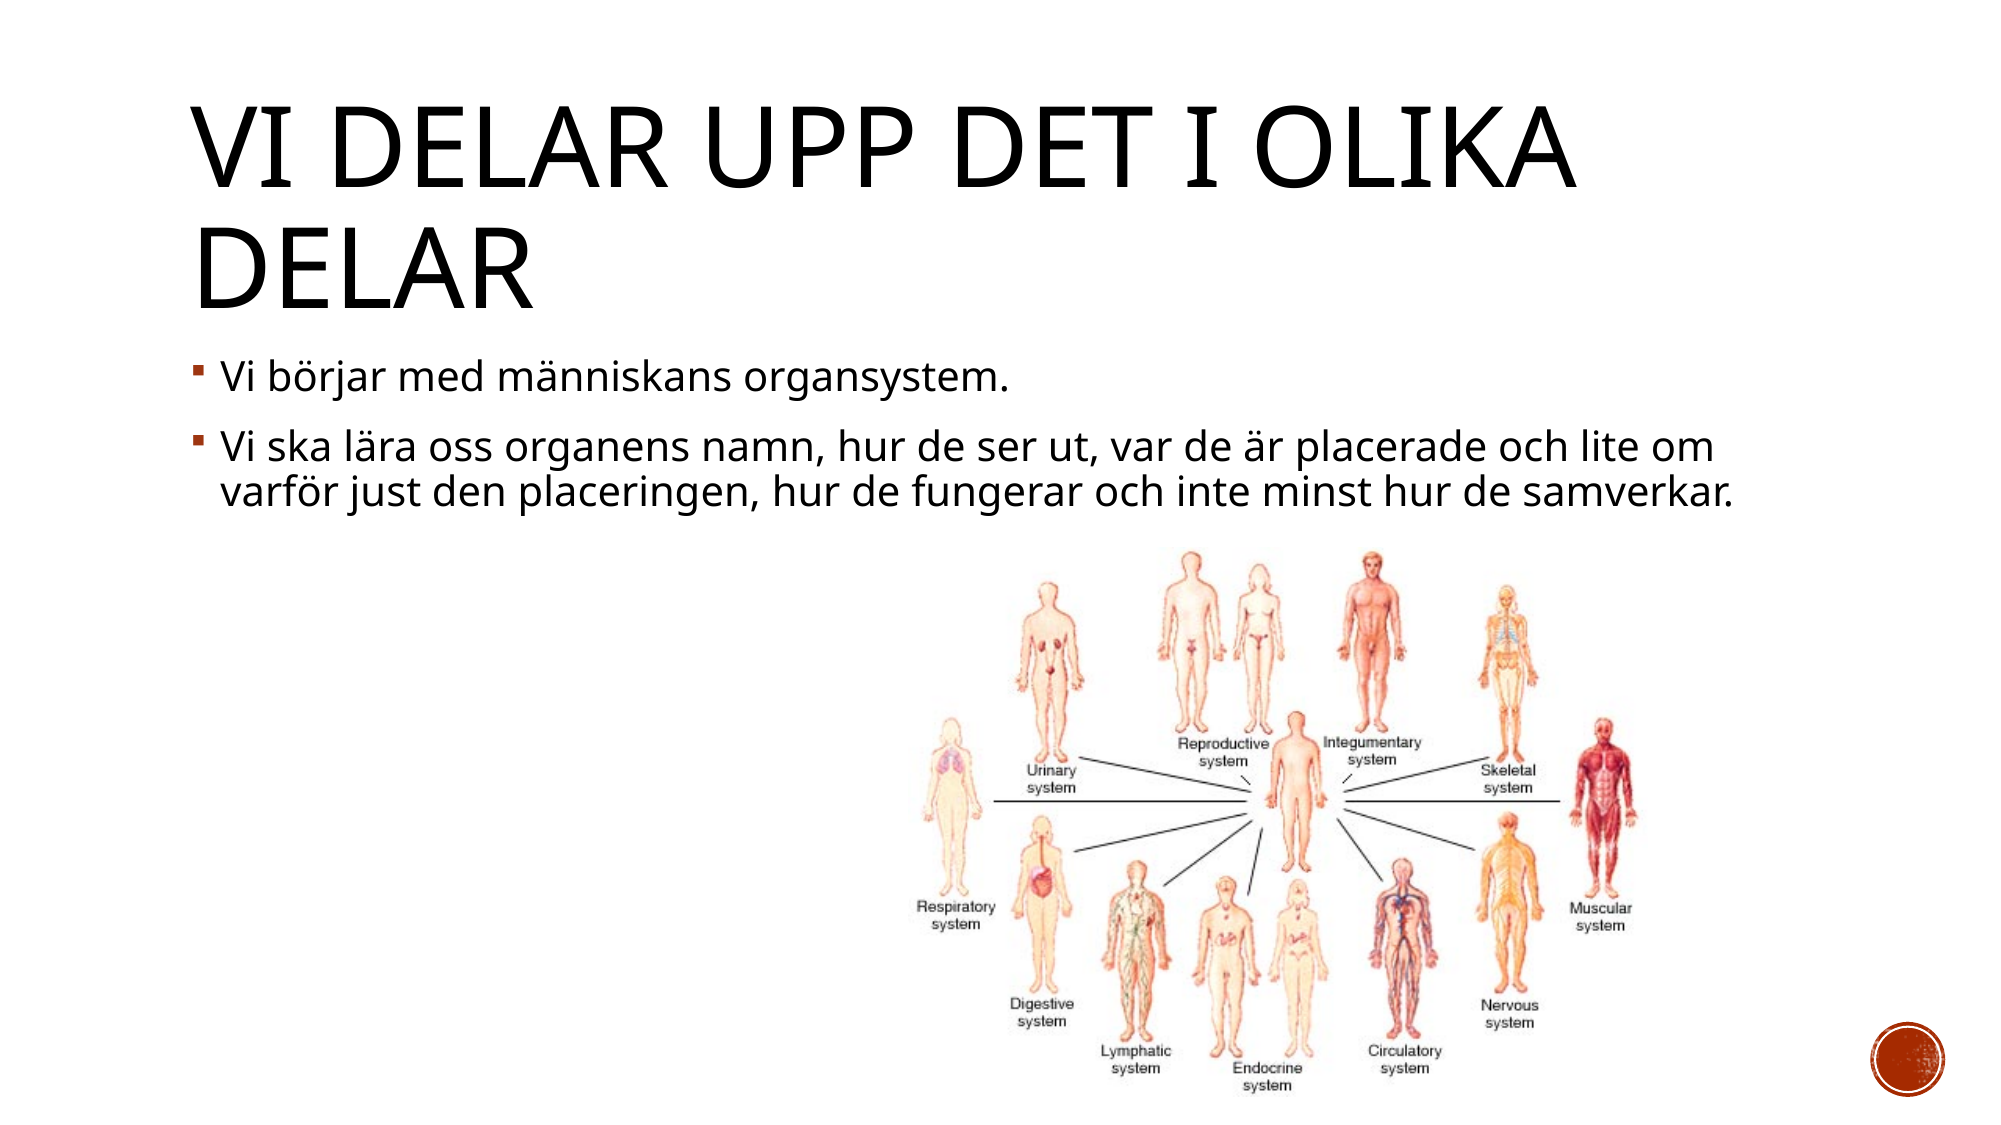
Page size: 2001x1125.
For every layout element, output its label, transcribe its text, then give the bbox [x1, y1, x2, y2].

list Vi börjar med människans organsystem. Vi ska lära oss organens namn, hur de ser ut, var de är placerade och lite om varför just den placeringen, hur de fungerar och inte minst hur de samverkar. [175, 348, 1826, 1013]
picture [908, 547, 1648, 1097]
title Vi delar upp det i olika delar [175, 79, 1826, 344]
